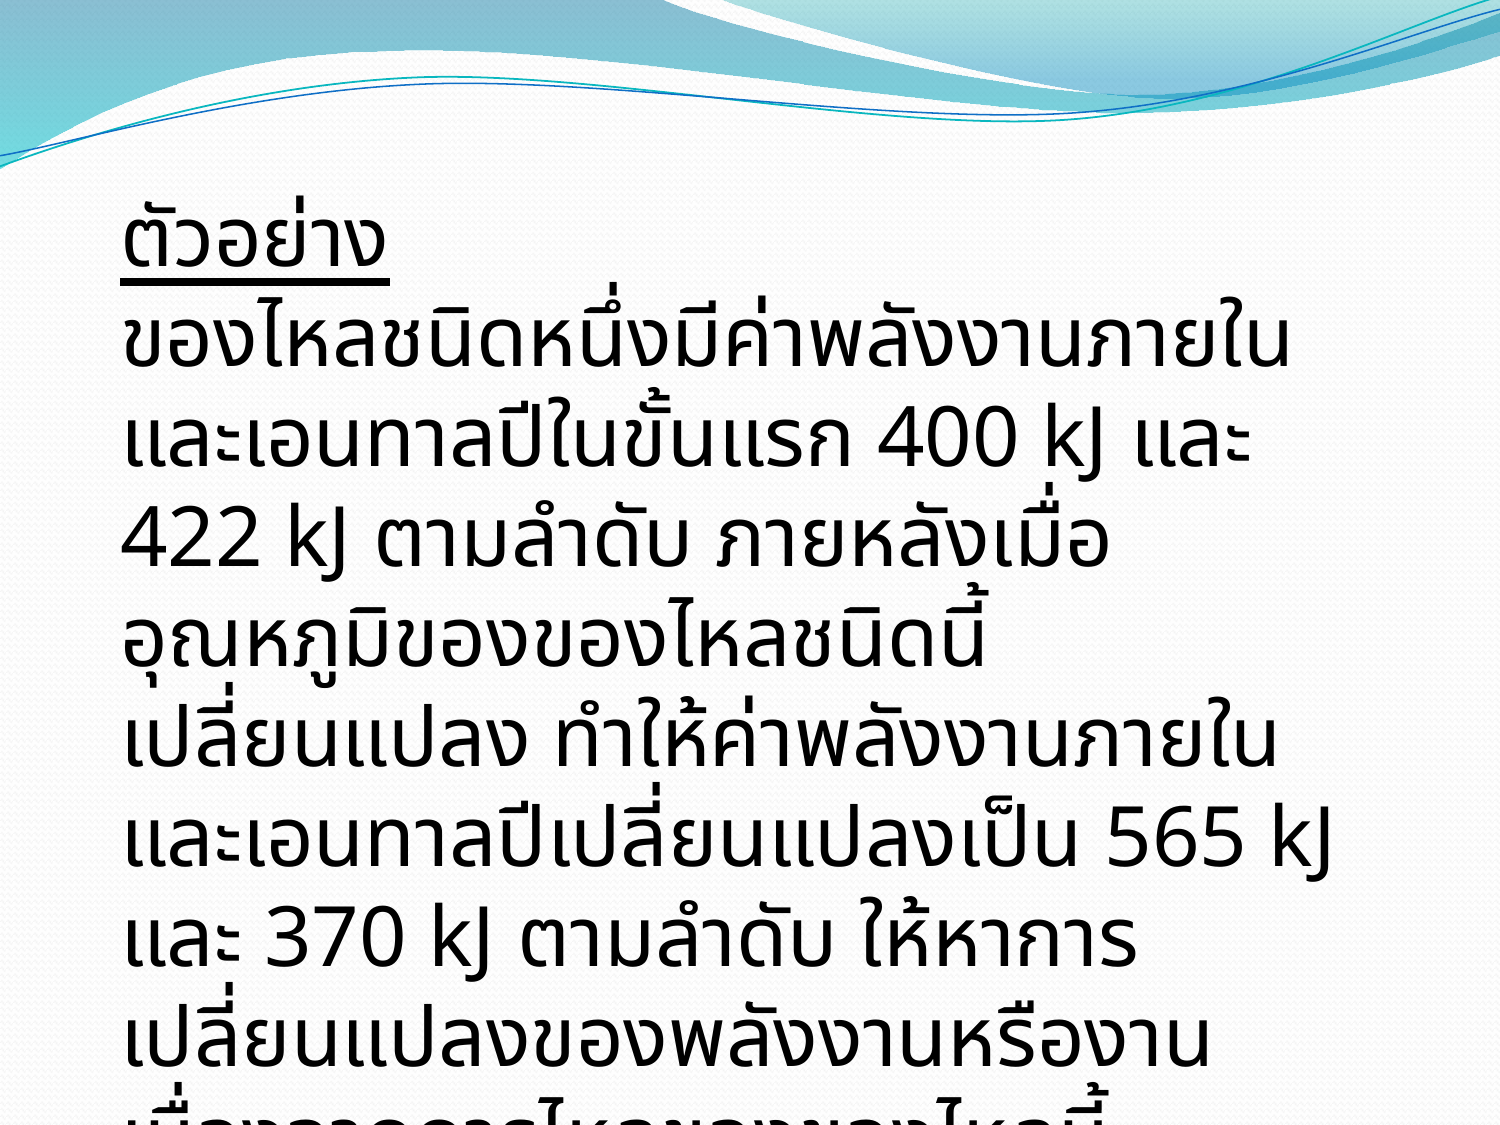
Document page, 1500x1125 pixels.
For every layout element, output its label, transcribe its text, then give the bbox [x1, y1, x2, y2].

text_box [117, 152, 1442, 268]
text_box ตัวอย่าง ของไหลชนิดหนึ่งมีค่าพลังงานภายในและเอนทาลปีในขั้นแรก 400 kJ และ 422 kJ ตามลำดับ ภายหลังเมื่ออุณหภูมิของของไหลชนิดนี้เปลี่ยนแปลง ทำให้ค่าพลังงานภายในและเอนทาลปีเปลี่ยนแปลงเป็น 565 kJ และ 370 kJ ตามลำดับ ให้หาการเปลี่ยนแปลงของพลังงานหรืองานเนื่องจากการไหลของของไหลนี้ [105, 175, 1360, 1125]
